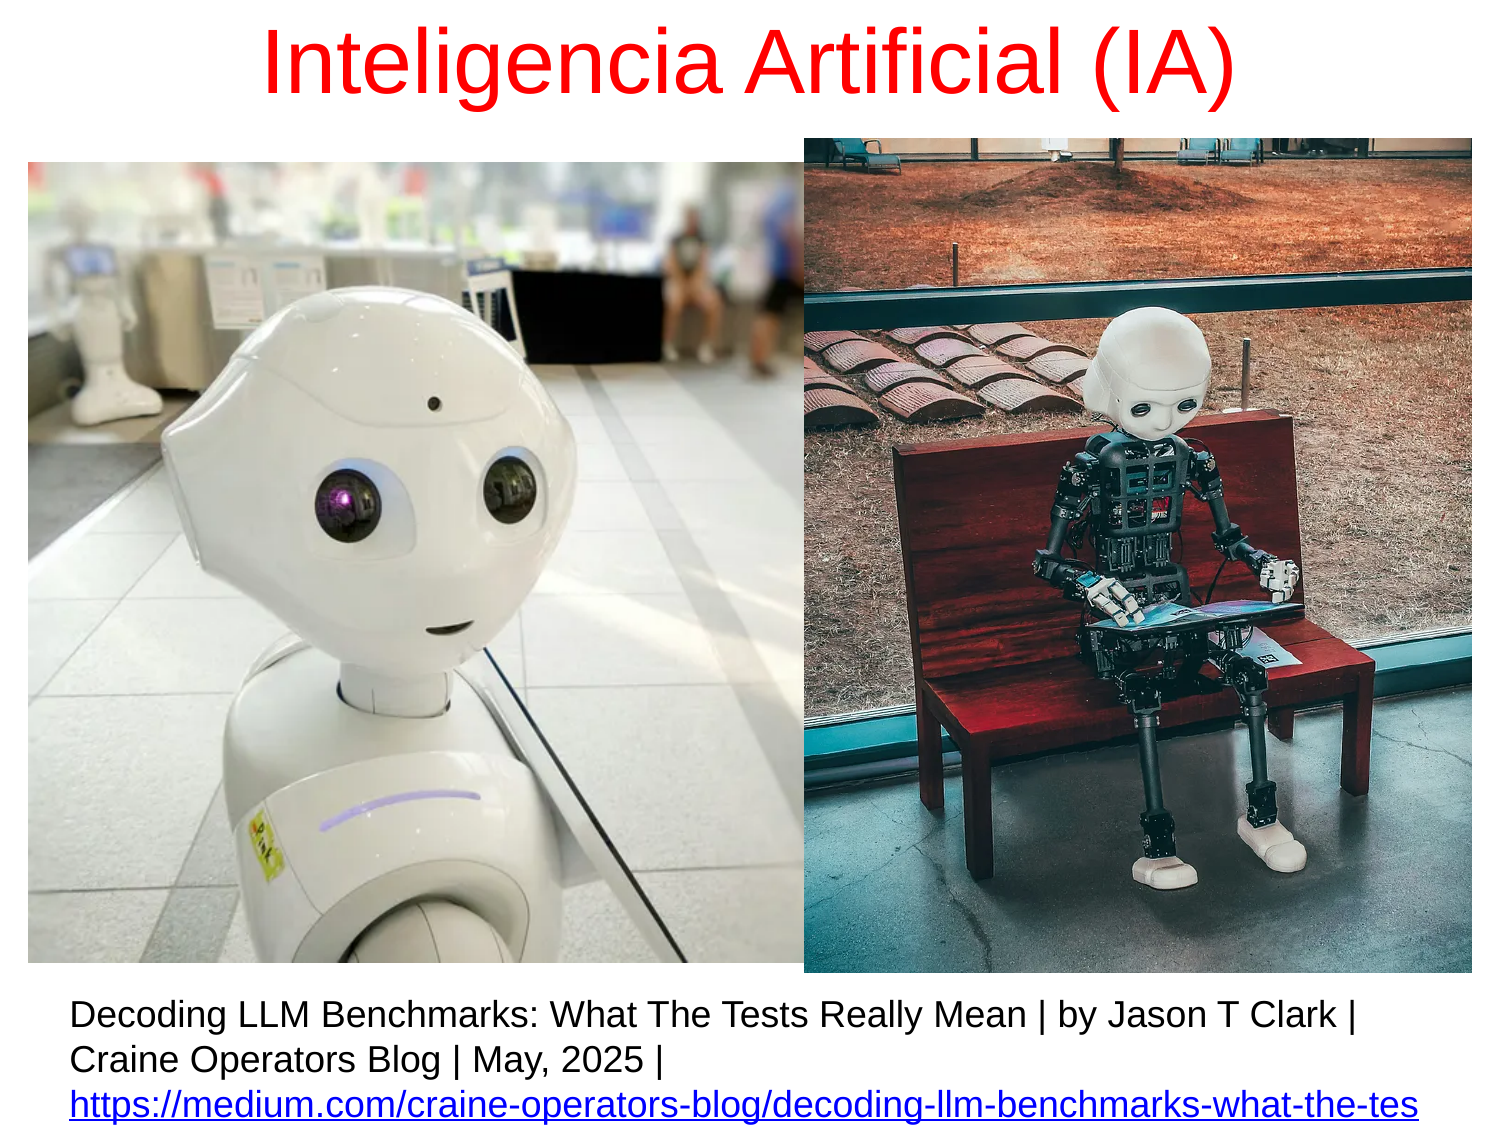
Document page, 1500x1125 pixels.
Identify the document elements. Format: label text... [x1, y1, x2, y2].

text_box Decoding LLM Benchmarks: What The Tests Really Mean | by Jason T Clark | Craine Operators Blog | May, 2025 | https://medium.com/craine-operators-blog/decoding-llm-benchmarks-what-the-tests-really-mean-5e74ca34f4e9 [54, 982, 1438, 1125]
title Inteligencia Artificial (IA) [0, 0, 1500, 129]
picture [27, 138, 1473, 973]
